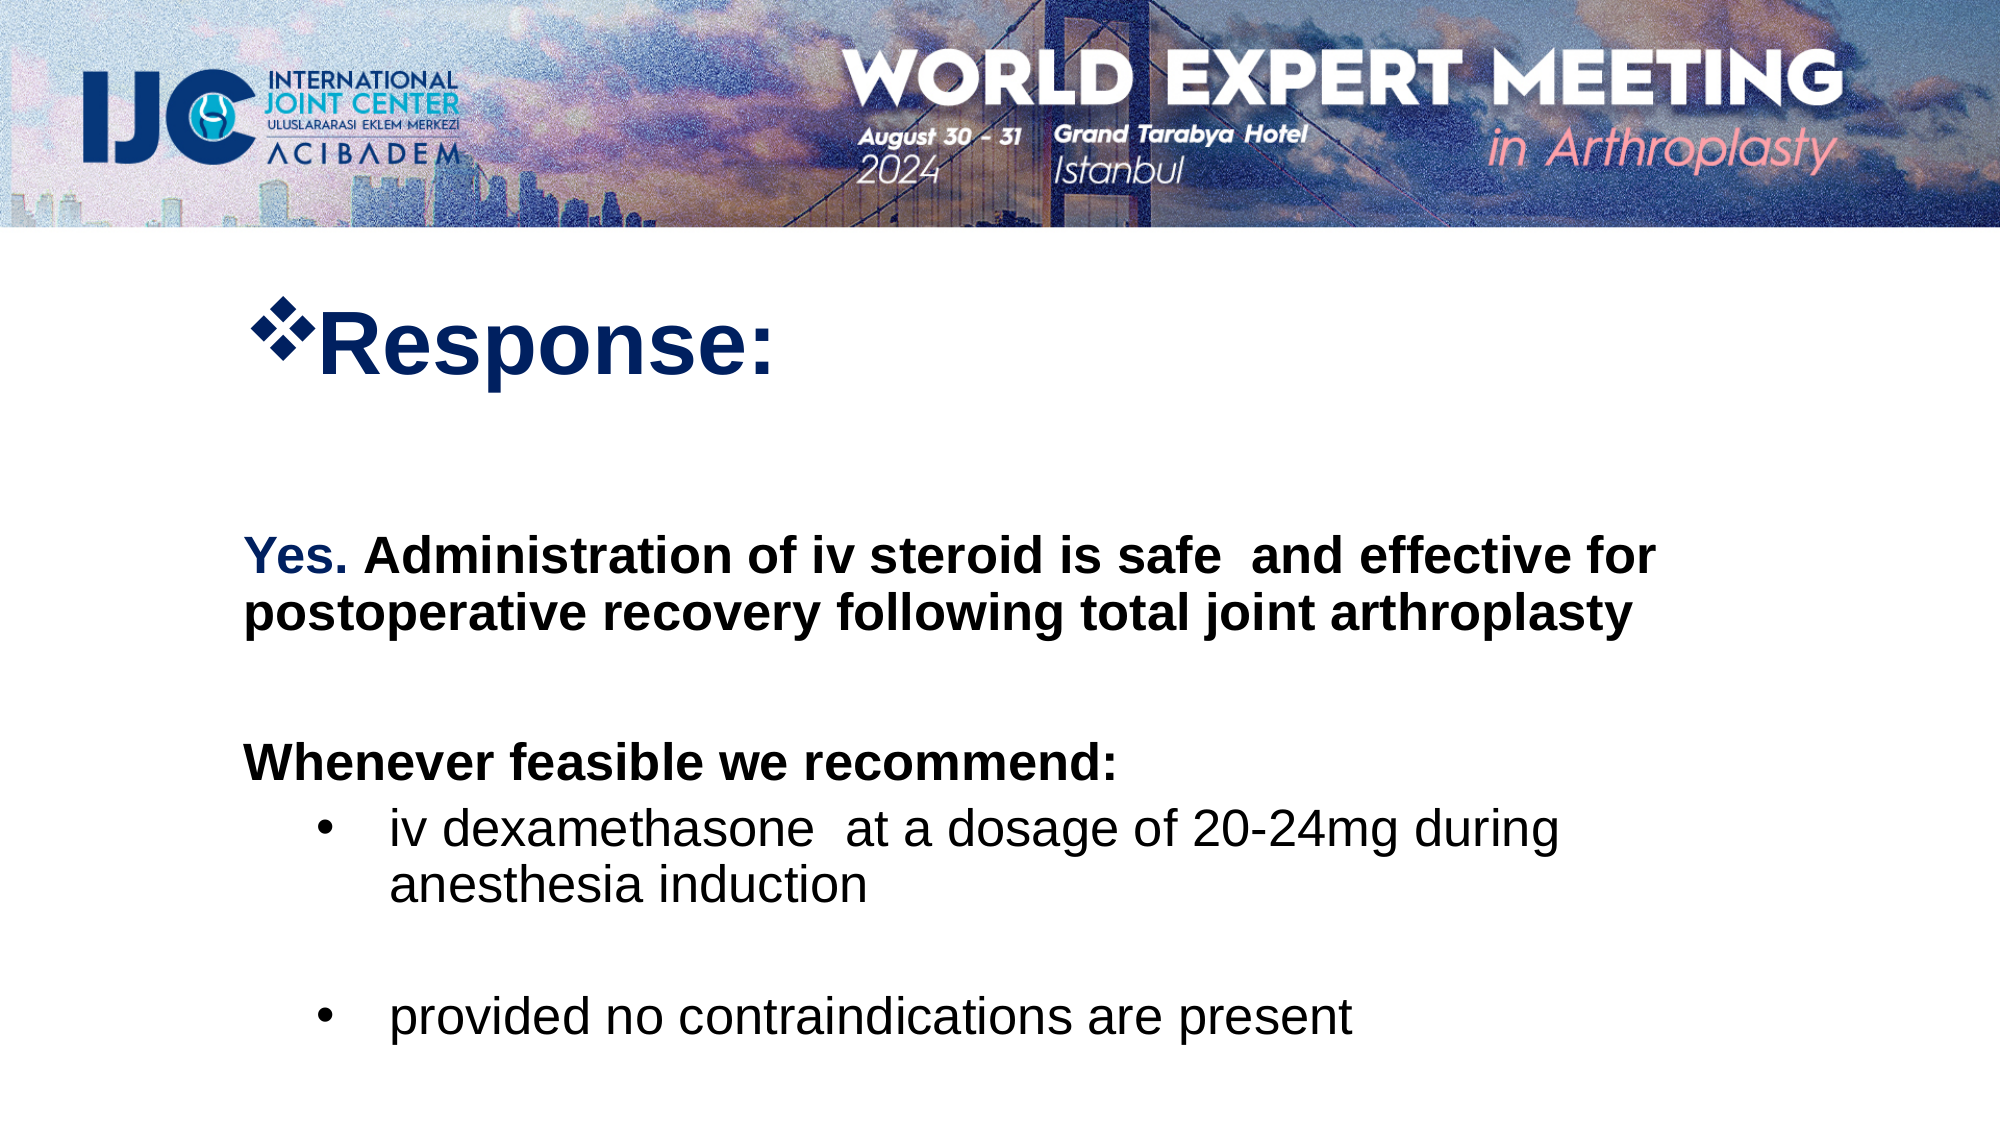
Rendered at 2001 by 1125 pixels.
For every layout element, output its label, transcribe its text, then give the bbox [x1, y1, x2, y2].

picture [0, 0, 2000, 1125]
subtitle Response: Yes. Administration of iv steroid is safe and effective for postoperative recovery following total joint arthroplasty Whenever feasible we recommend: iv dexamethasone at a dosage of 20-24mg during anesthesia induction provided no contraindications are present [228, 289, 1772, 1060]
